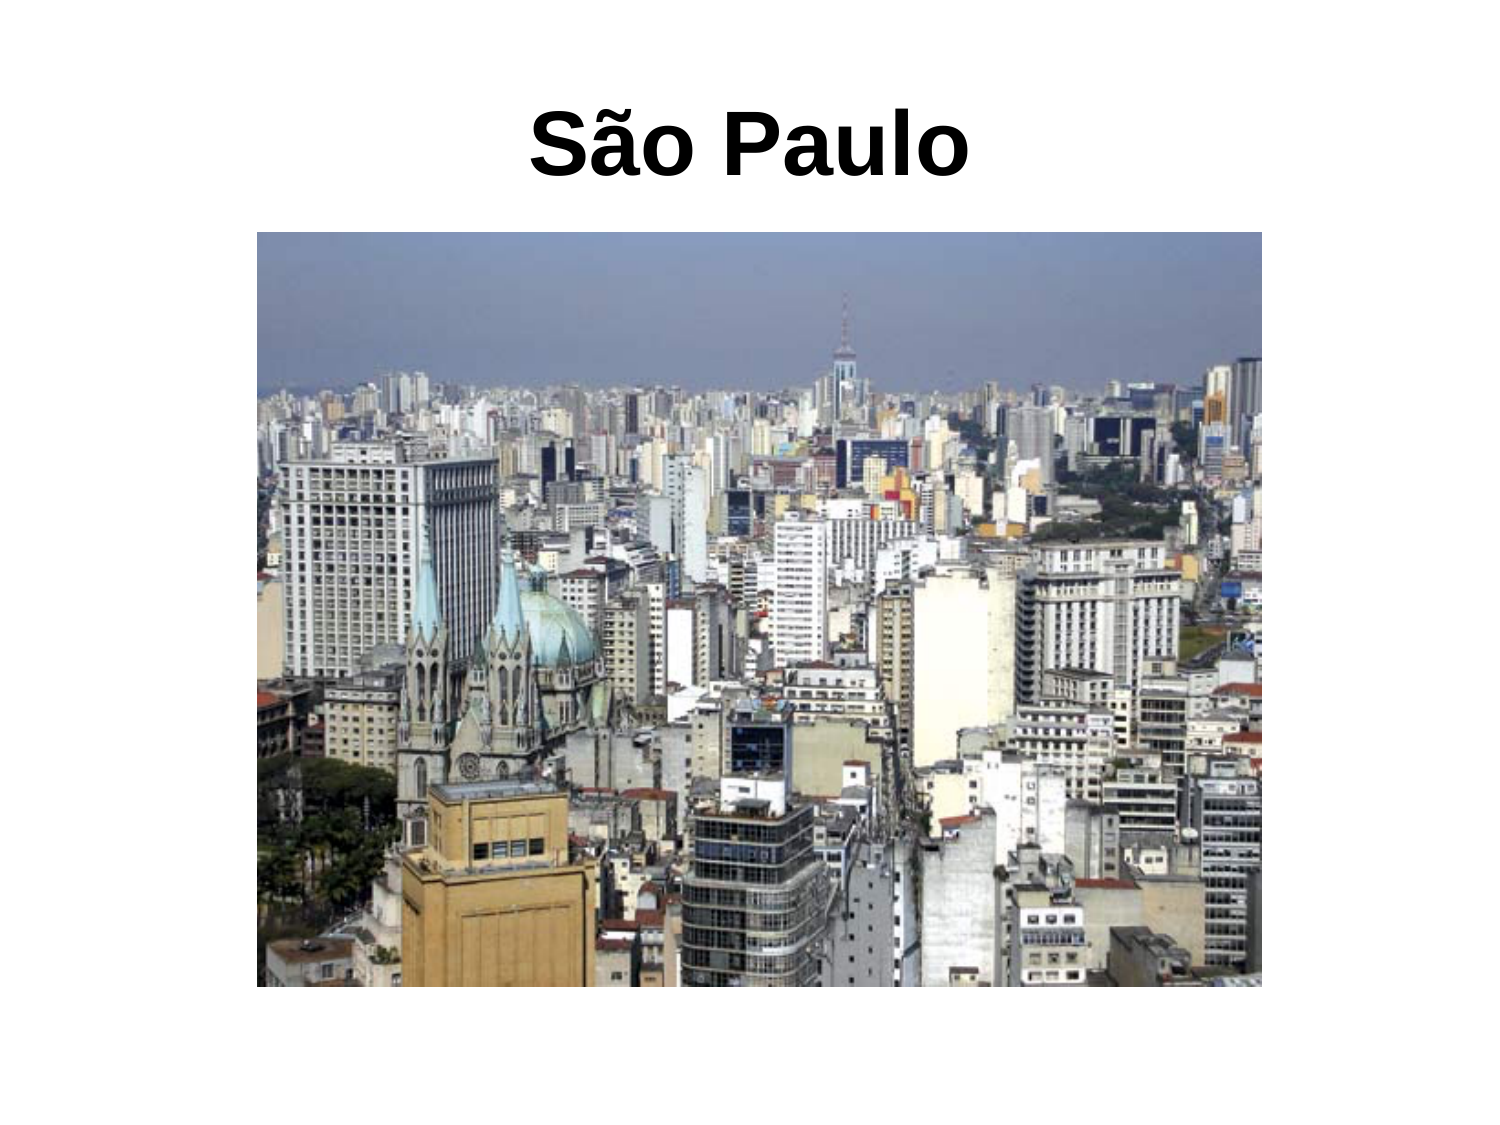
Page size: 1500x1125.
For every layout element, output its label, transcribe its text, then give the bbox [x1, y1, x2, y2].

picture [257, 232, 1262, 987]
title São Paulo [75, 45, 1425, 233]
